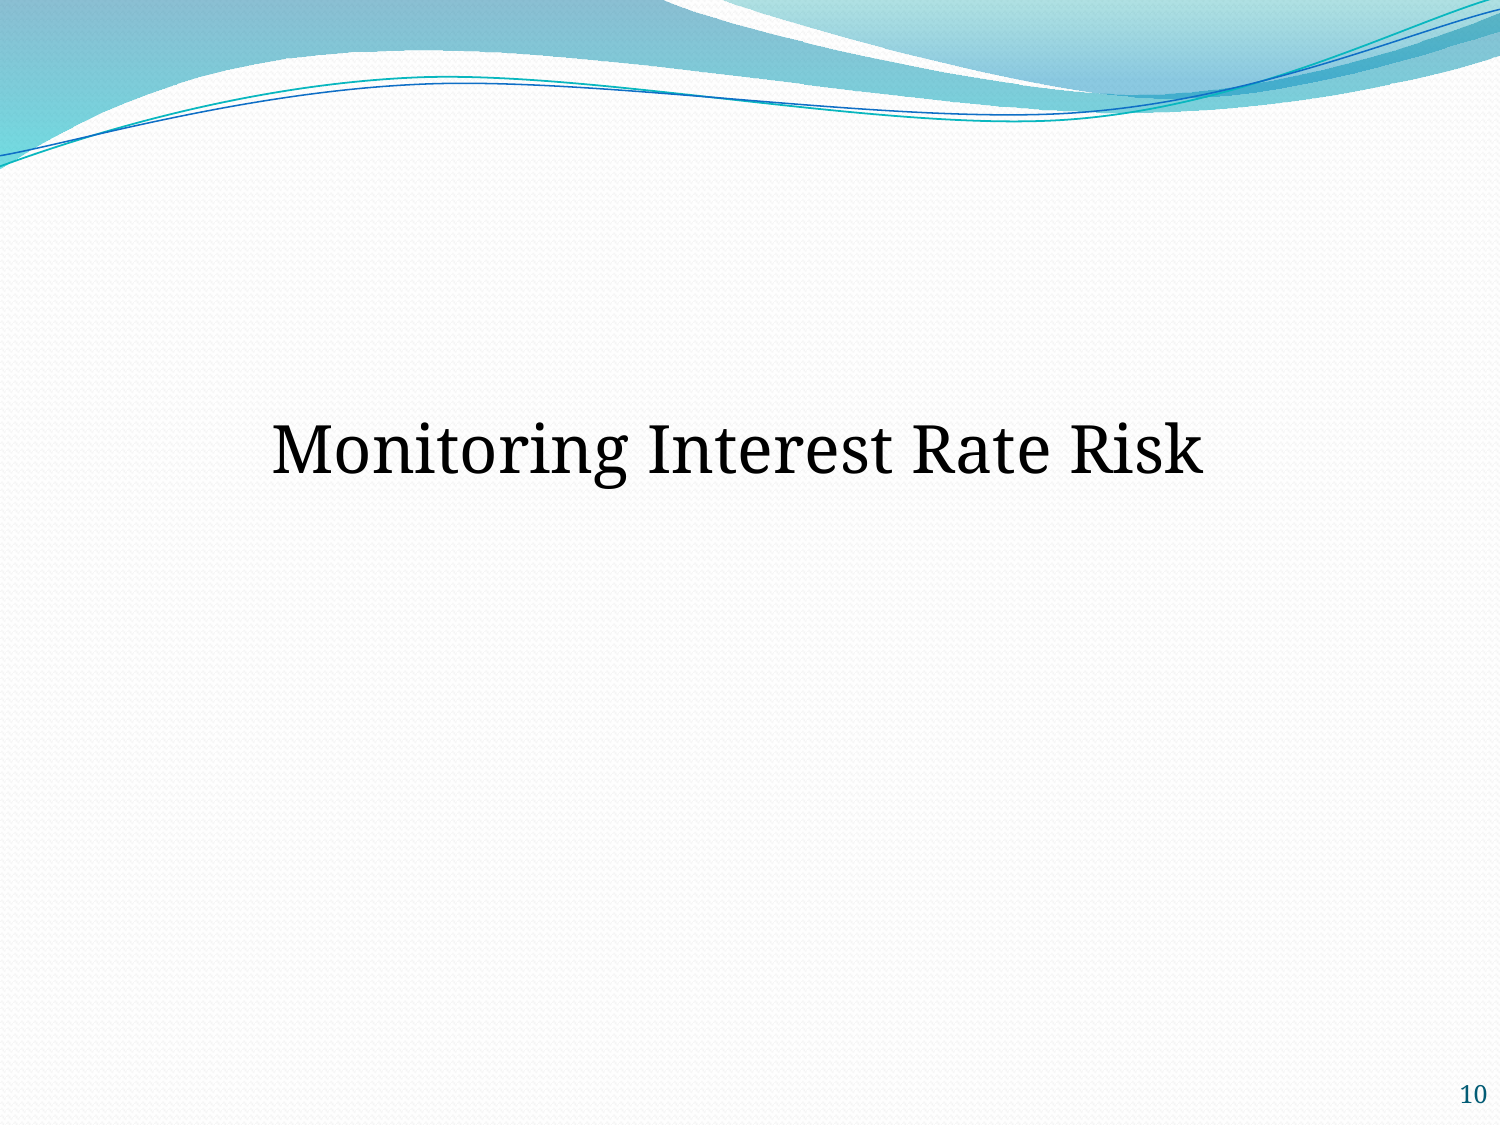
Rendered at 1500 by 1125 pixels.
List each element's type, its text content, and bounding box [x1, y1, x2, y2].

text_box Monitoring Interest Rate Risk [137, 399, 1338, 495]
slide_number 10 [1381, 1040, 1488, 1113]
